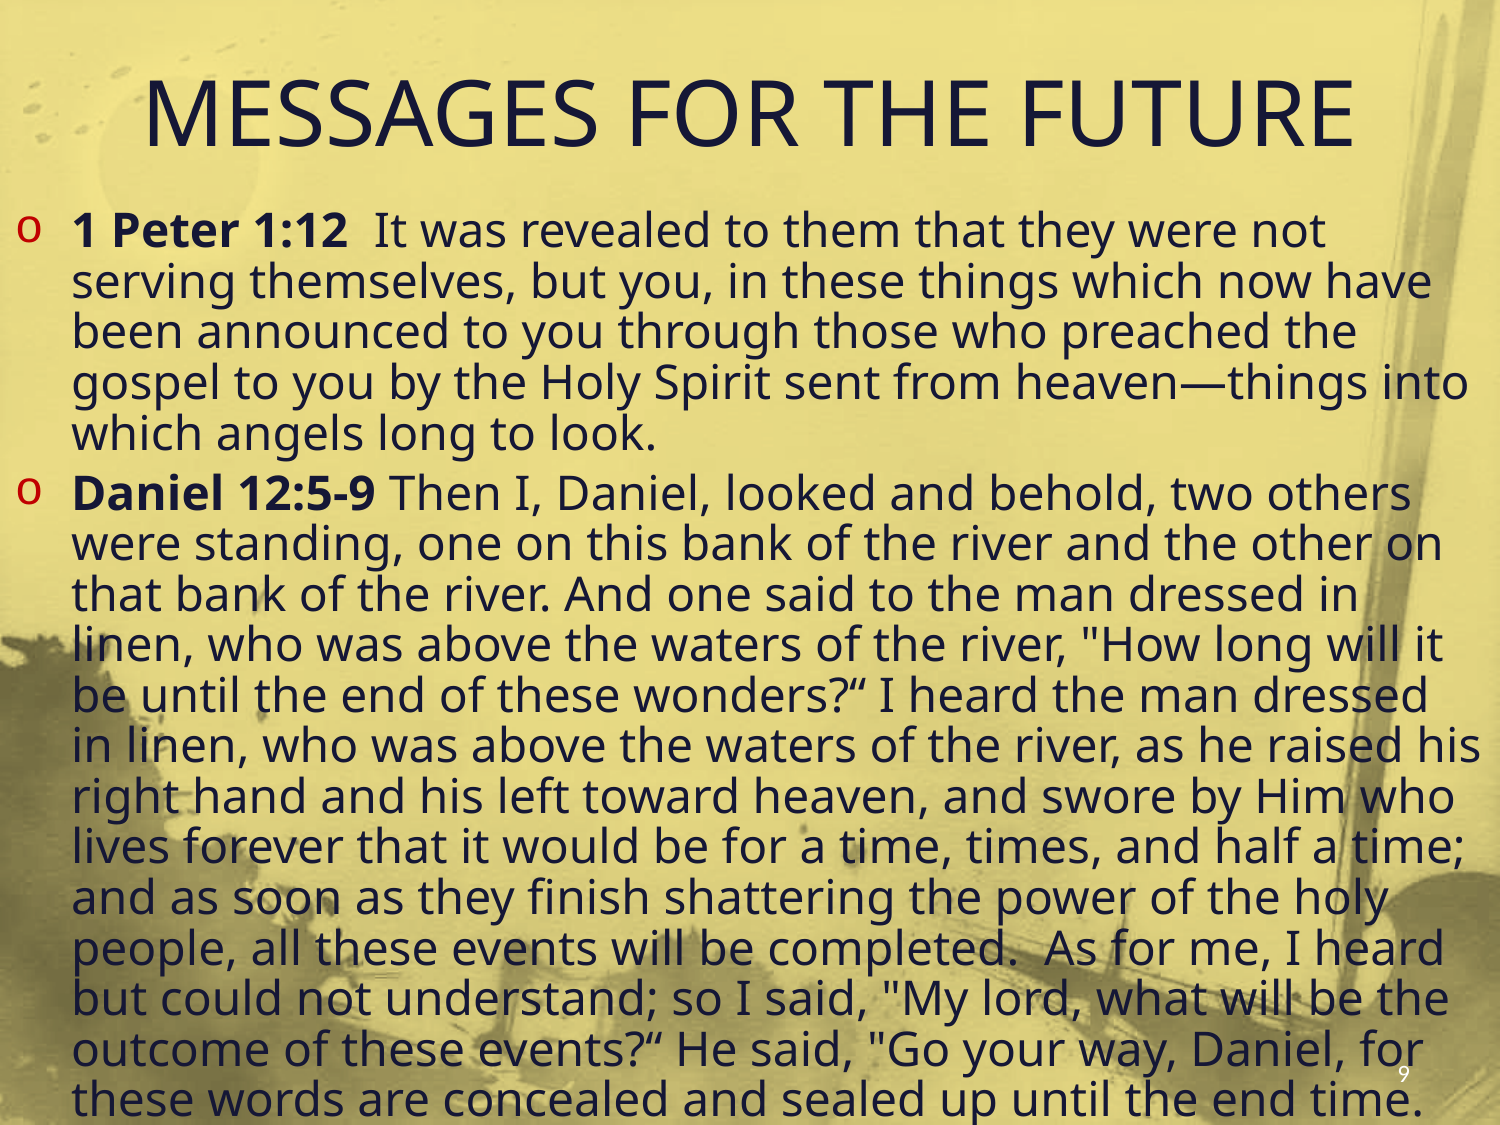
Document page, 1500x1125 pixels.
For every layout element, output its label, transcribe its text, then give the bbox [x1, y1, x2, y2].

list 1 Peter 1:12 It was revealed to them that they were not serving themselves, but you, in these things which now have been announced to you through those who preached the gospel to you by the Holy Spirit sent from heaven—things into which angels long to look. Daniel 12:5-9 Then I, Daniel, looked and behold, two others were standing, one on this bank of the river and the other on that bank of the river. And one said to the man dressed in linen, who was above the waters of the river, "How long will it be until the end of these wonders?“ I heard the man dressed in linen, who was above the waters of the river, as he raised his right hand and his left toward heaven, and swore by Him who lives forever that it would be for a time, times, and half a time; and as soon as they finish shattering the power of the holy people, all these events will be completed. As for me, I heard but could not understand; so I said, "My lord, what will be the outcome of these events?“ He said, "Go your way, Daniel, for these words are concealed and sealed up until the end time. [0, 200, 1500, 1125]
slide_number 9 [1074, 1042, 1425, 1103]
title MESSAGES FOR THE FUTURE [0, 45, 1500, 175]
